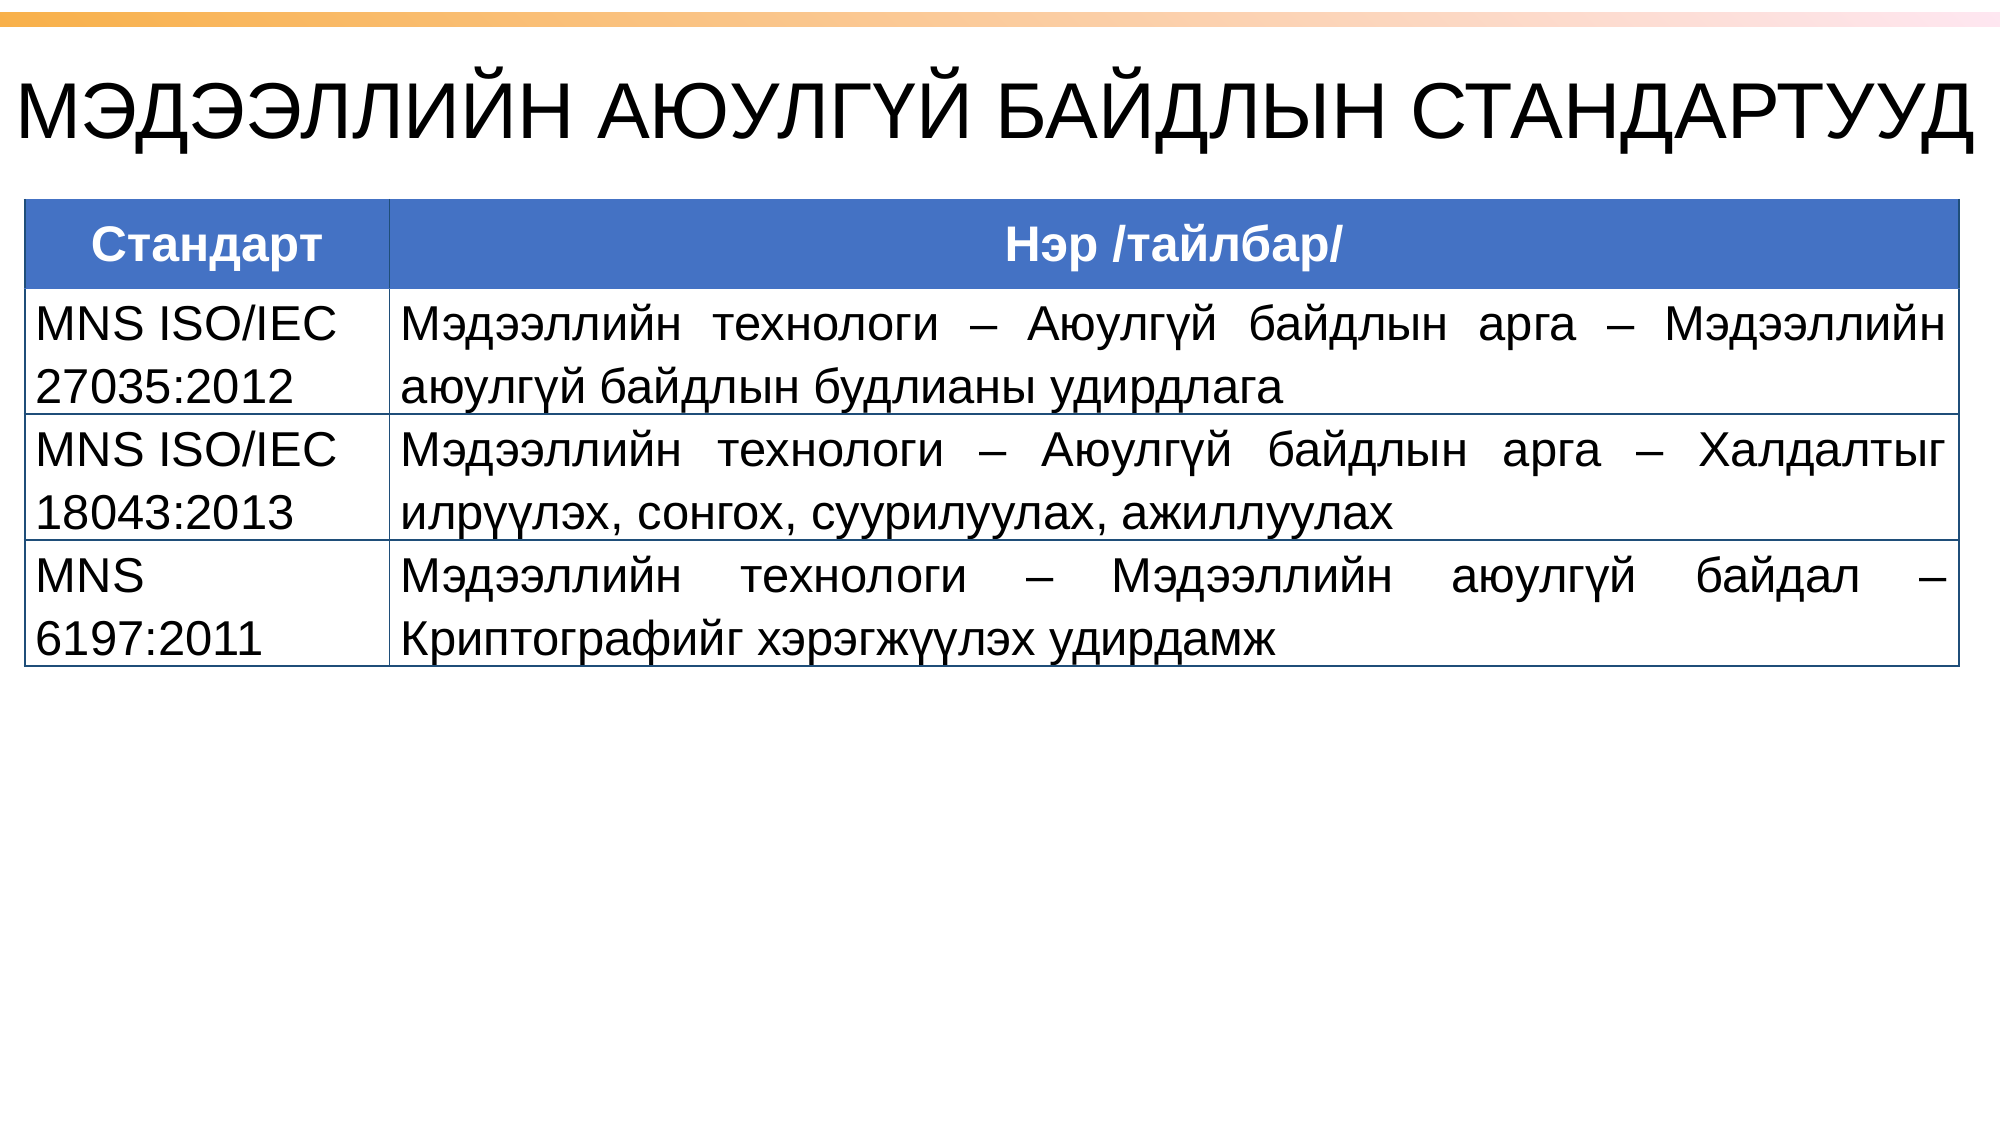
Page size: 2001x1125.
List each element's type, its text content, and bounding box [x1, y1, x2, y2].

table_cell Мэдээллийн технологи – Мэдээллийн аюулгүй байдал – Криптографийг хэрэгжүүлэх удирдамж [390, 541, 1958, 665]
text_box [0, 11, 2000, 28]
table_header Стандарт [26, 200, 389, 288]
table_cell MNS ISO/IEC 27035:2012 [26, 289, 389, 413]
table_cell MNS 6197:2011 [26, 541, 389, 665]
table_cell MNS ISO/IEC 18043:2013 [26, 415, 389, 539]
text_box МЭДЭЭЛЛИЙН АЮУЛГҮЙ БАЙДЛЫН СТАНДАРТУУД [0, 28, 2000, 200]
table_cell Мэдээллийн технологи – Аюулгүй байдлын арга – Халдалтыг илрүүлэх, сонгох, суурилуулах, ажиллуулах [390, 415, 1958, 539]
table_cell Мэдээллийн технологи – Аюулгүй байдлын арга – Мэдээллийн аюулгүй байдлын будлианы удирдлага [390, 289, 1958, 413]
table_header Нэр /тайлбар/ [390, 200, 1958, 288]
